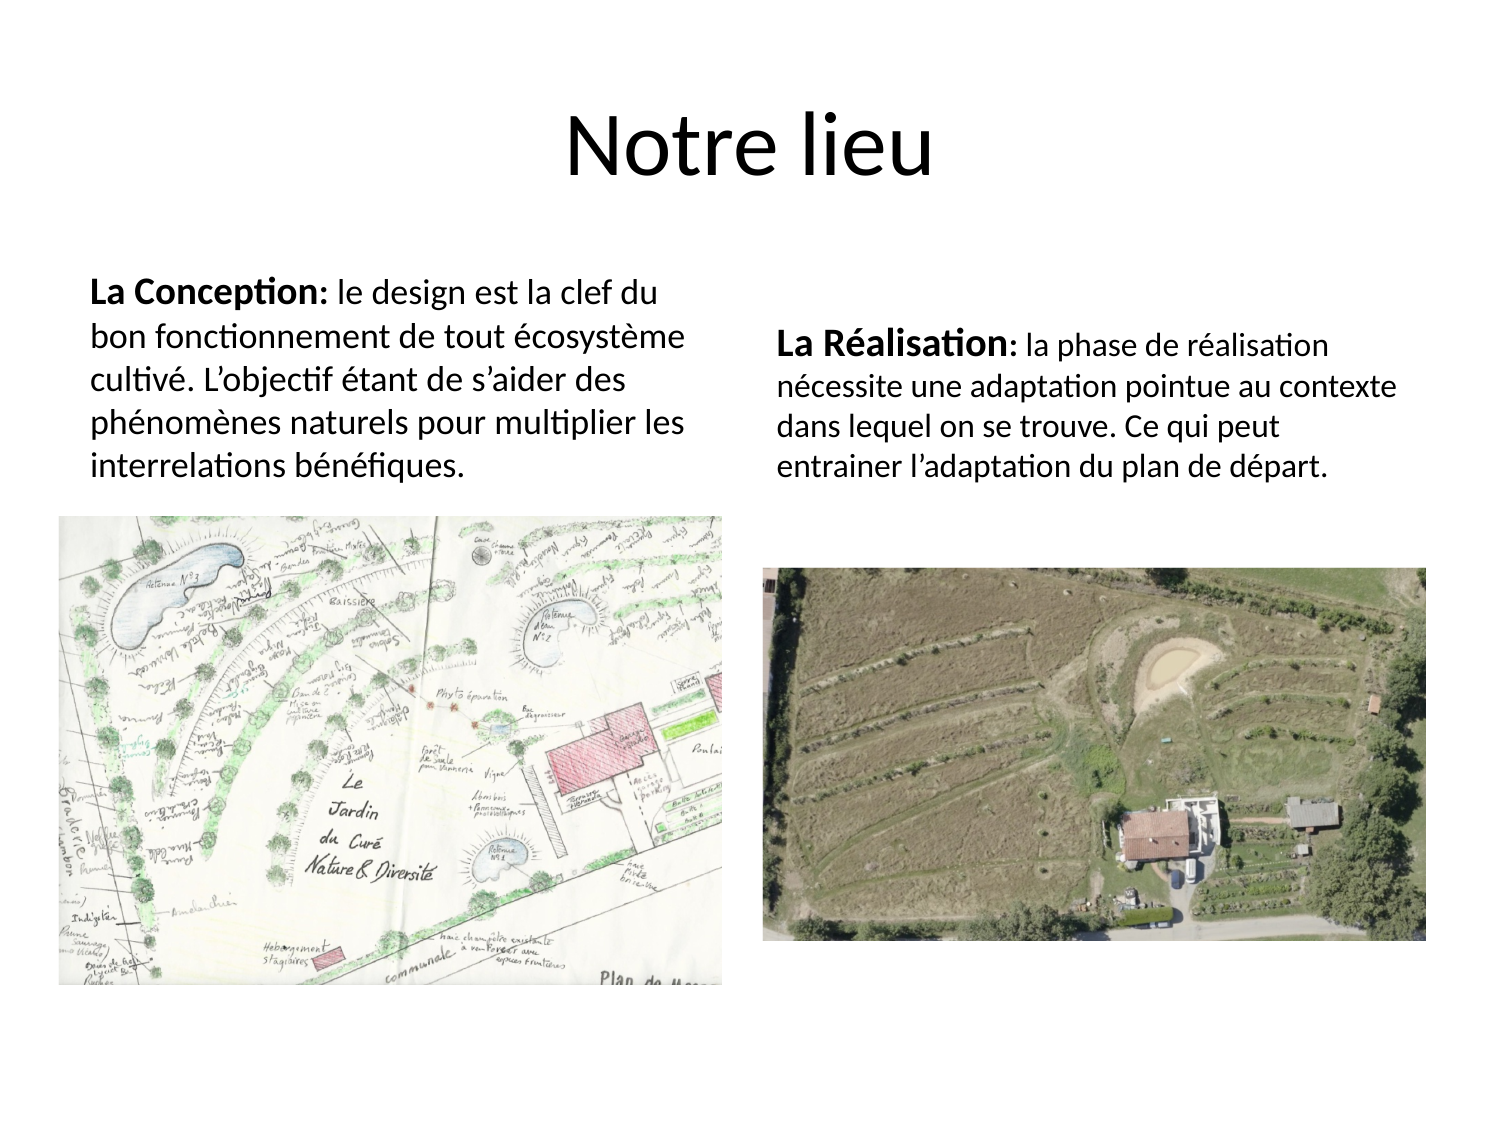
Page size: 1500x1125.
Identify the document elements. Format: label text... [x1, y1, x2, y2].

picture [625, 516, 721, 985]
list La Conception: le design est la clef du bon fonctionnement de tout écosystème cultivé. L’objectif étant de s’aider des phénomènes naturels pour multiplier les interrelations bénéfiques. [75, 251, 738, 493]
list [155, 418, 625, 1082]
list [761, 567, 1426, 942]
title Notre lieu [75, 45, 1425, 233]
picture [59, 516, 155, 985]
list La Réalisation: la phase de réalisation nécessite une adaptation pointue au contexte dans lequel on se trouve. Ce qui peut entrainer l’adaptation du plan de départ. [761, 269, 1418, 493]
